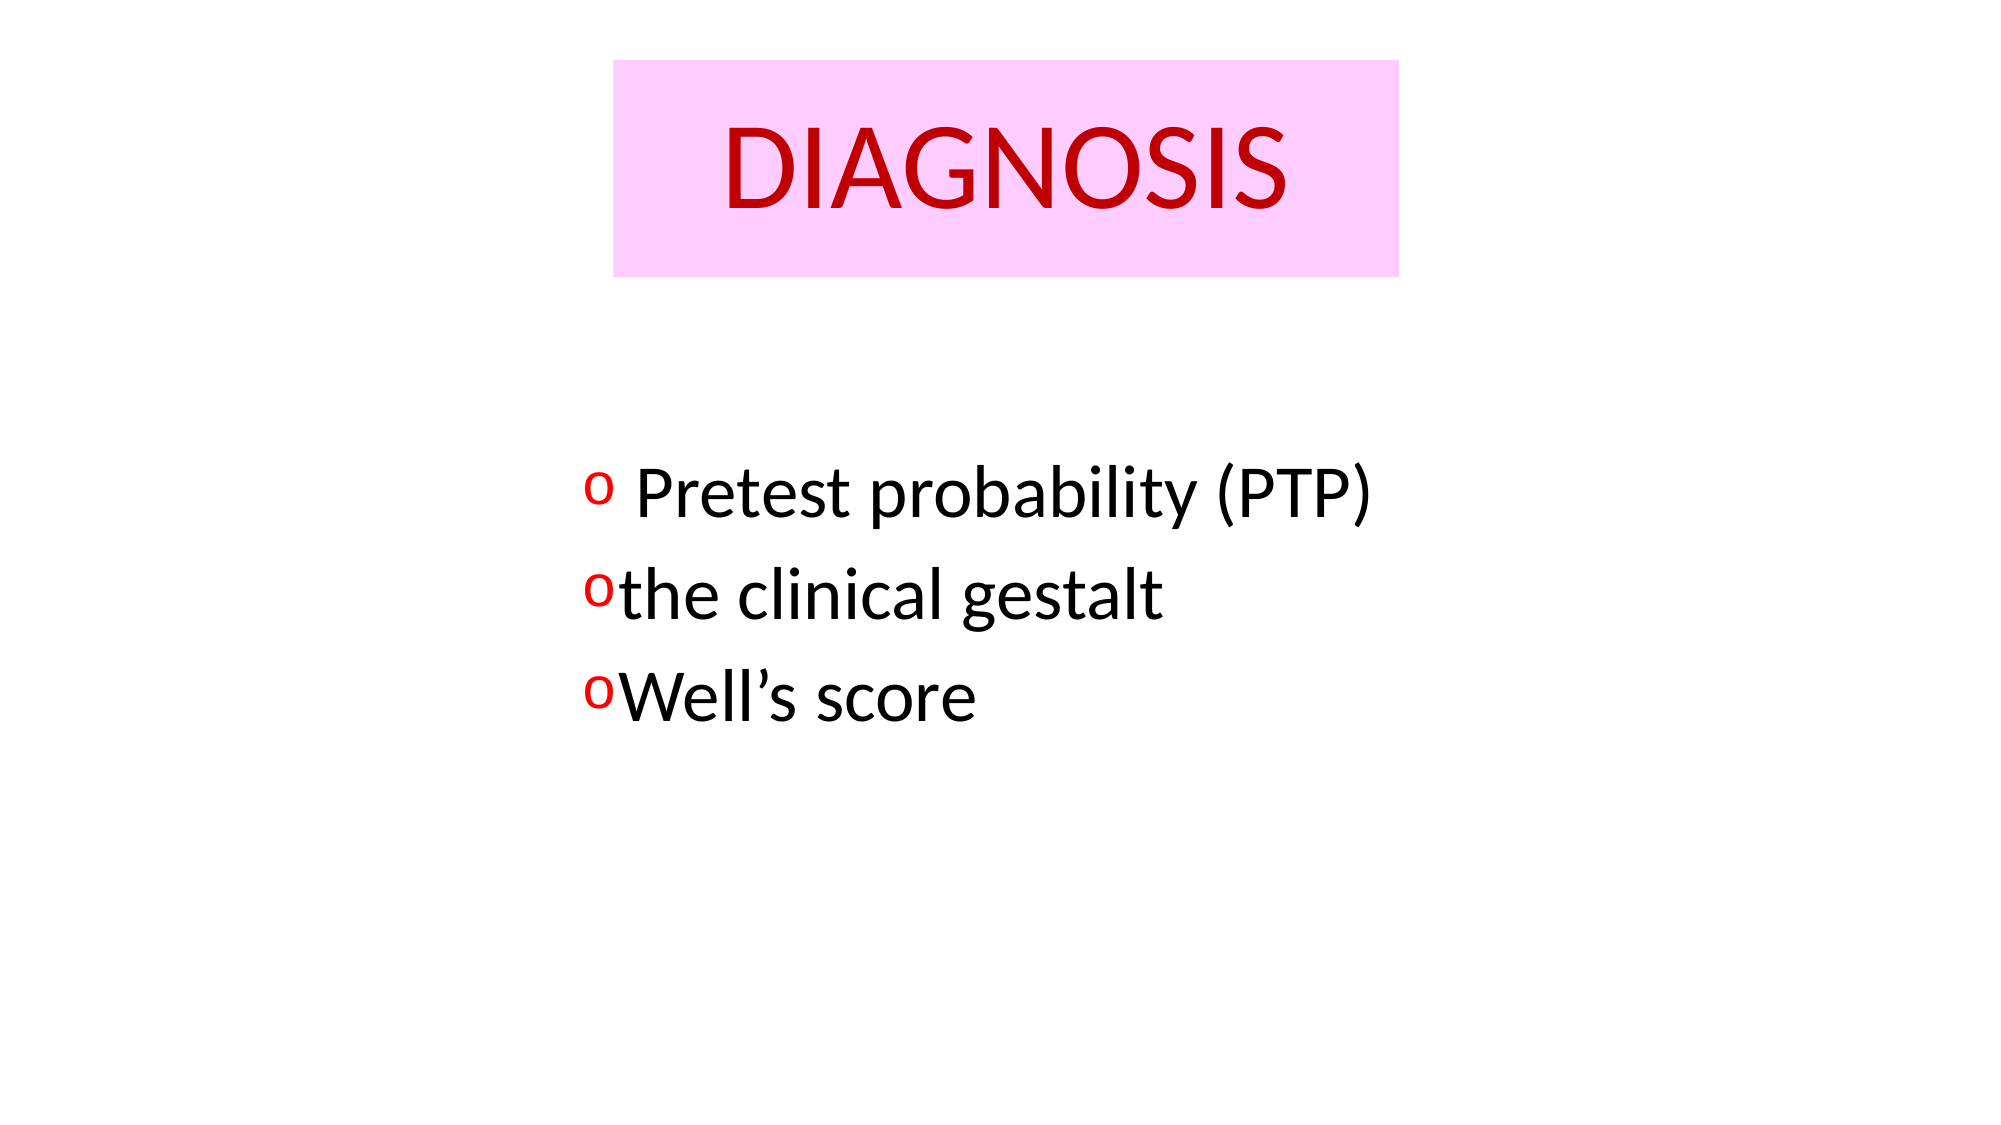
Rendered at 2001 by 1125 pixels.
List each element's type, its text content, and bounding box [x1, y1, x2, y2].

title DIAGNOSIS [613, 59, 1400, 278]
list Pretest probability (PTP) the clinical gestalt Well’s score [566, 445, 1863, 1014]
